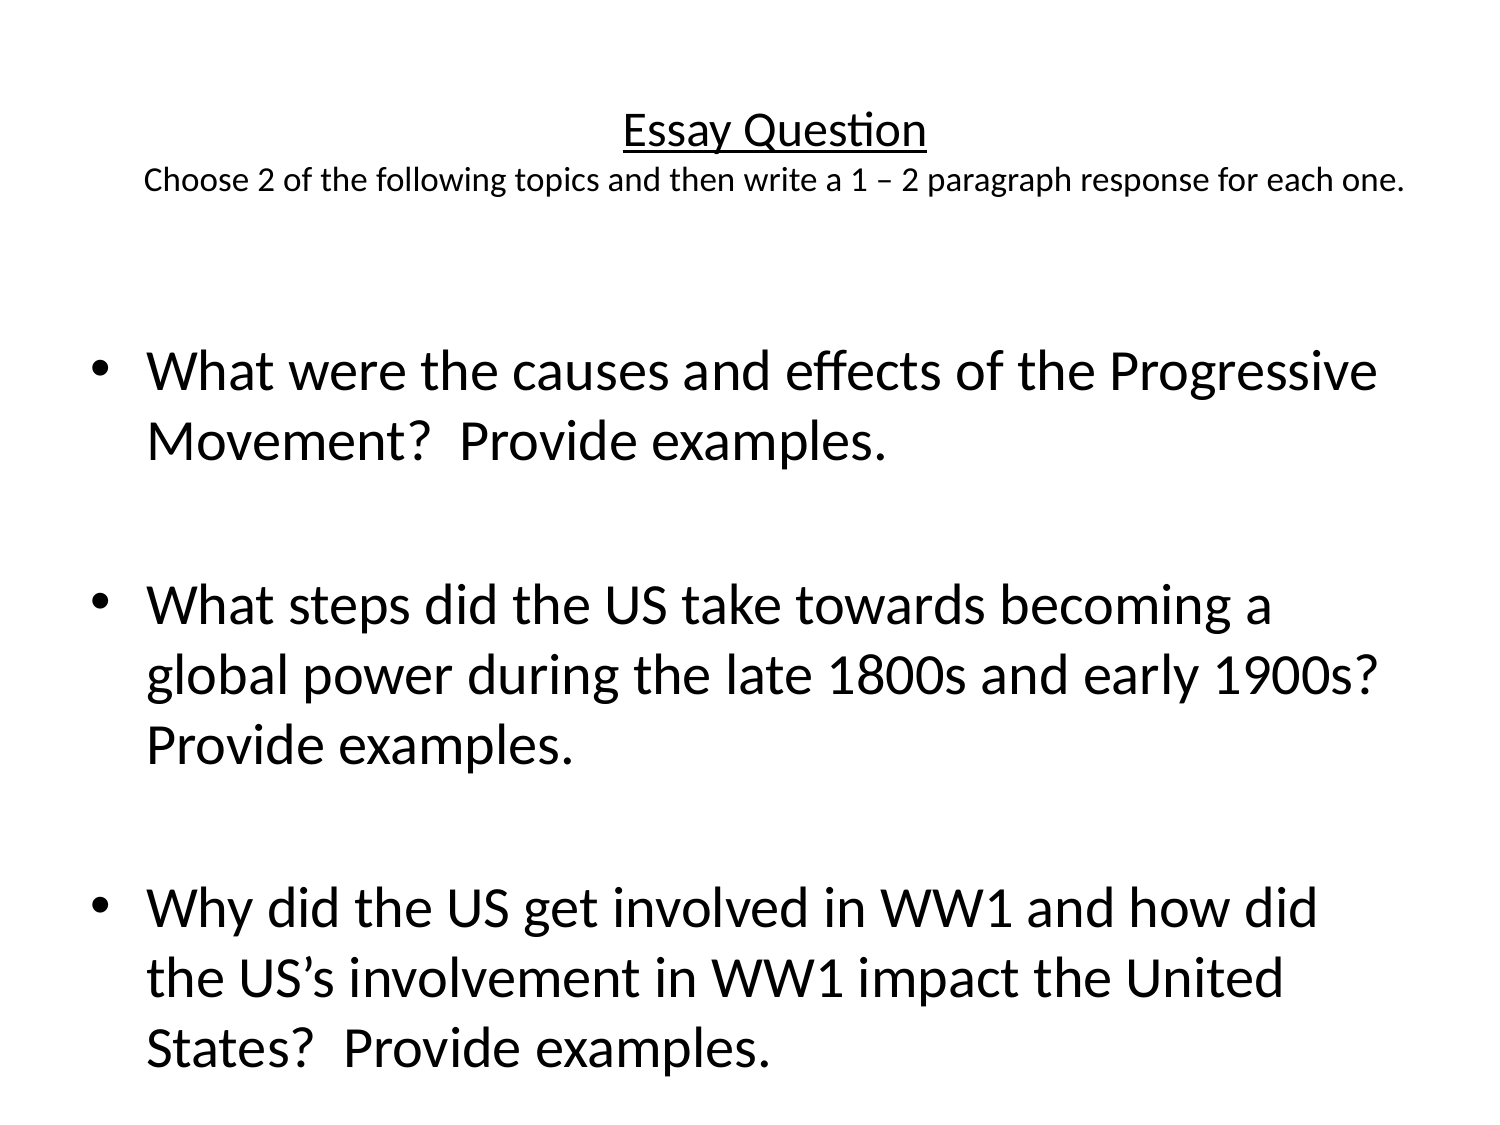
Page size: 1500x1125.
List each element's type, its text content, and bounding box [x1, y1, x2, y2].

list What were the causes and effects of the Progressive Movement? Provide examples. What steps did the US take towards becoming a global power during the late 1800s and early 1900s? Provide examples. Why did the US get involved in WW1 and how did the US’s involvement in WW1 impact the United States? Provide examples. [74, 324, 1426, 1125]
title Essay Question Choose 2 of the following topics and then write a 1 – 2 paragraph response for each one. [99, 74, 1451, 263]
